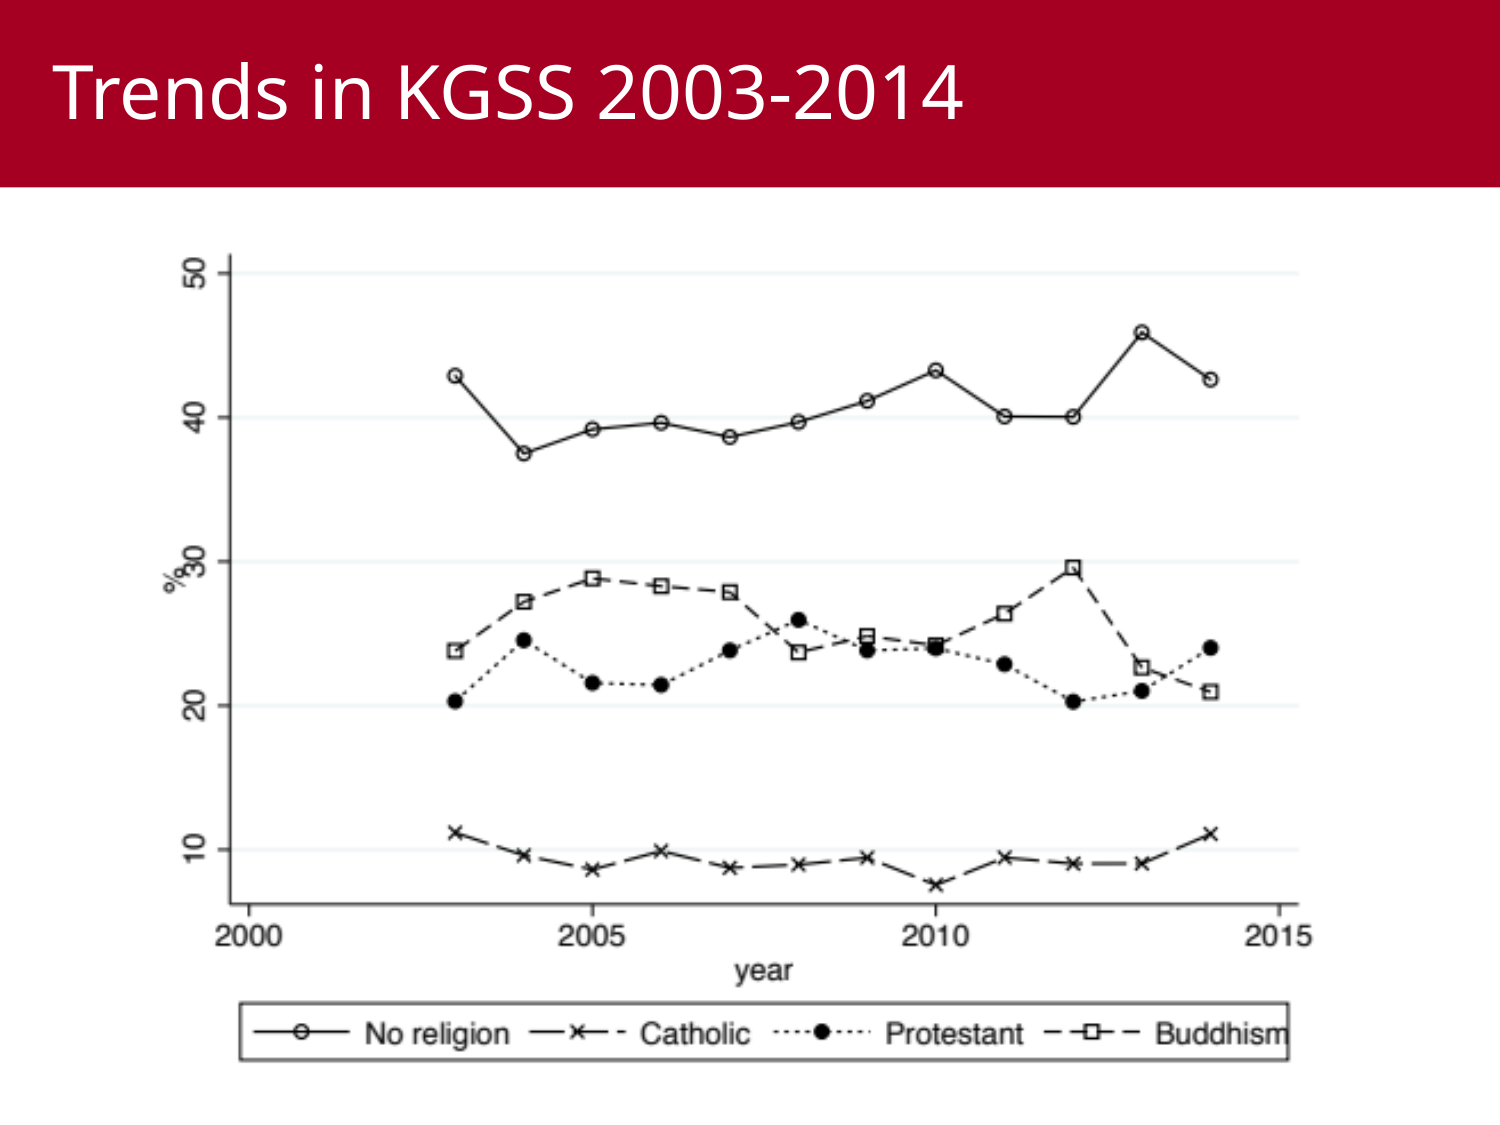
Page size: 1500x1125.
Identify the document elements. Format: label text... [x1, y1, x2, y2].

picture [124, 224, 1326, 1098]
text_box Trends in KGSS 2003-2014 [37, 37, 1450, 143]
text_box [0, 0, 1500, 188]
